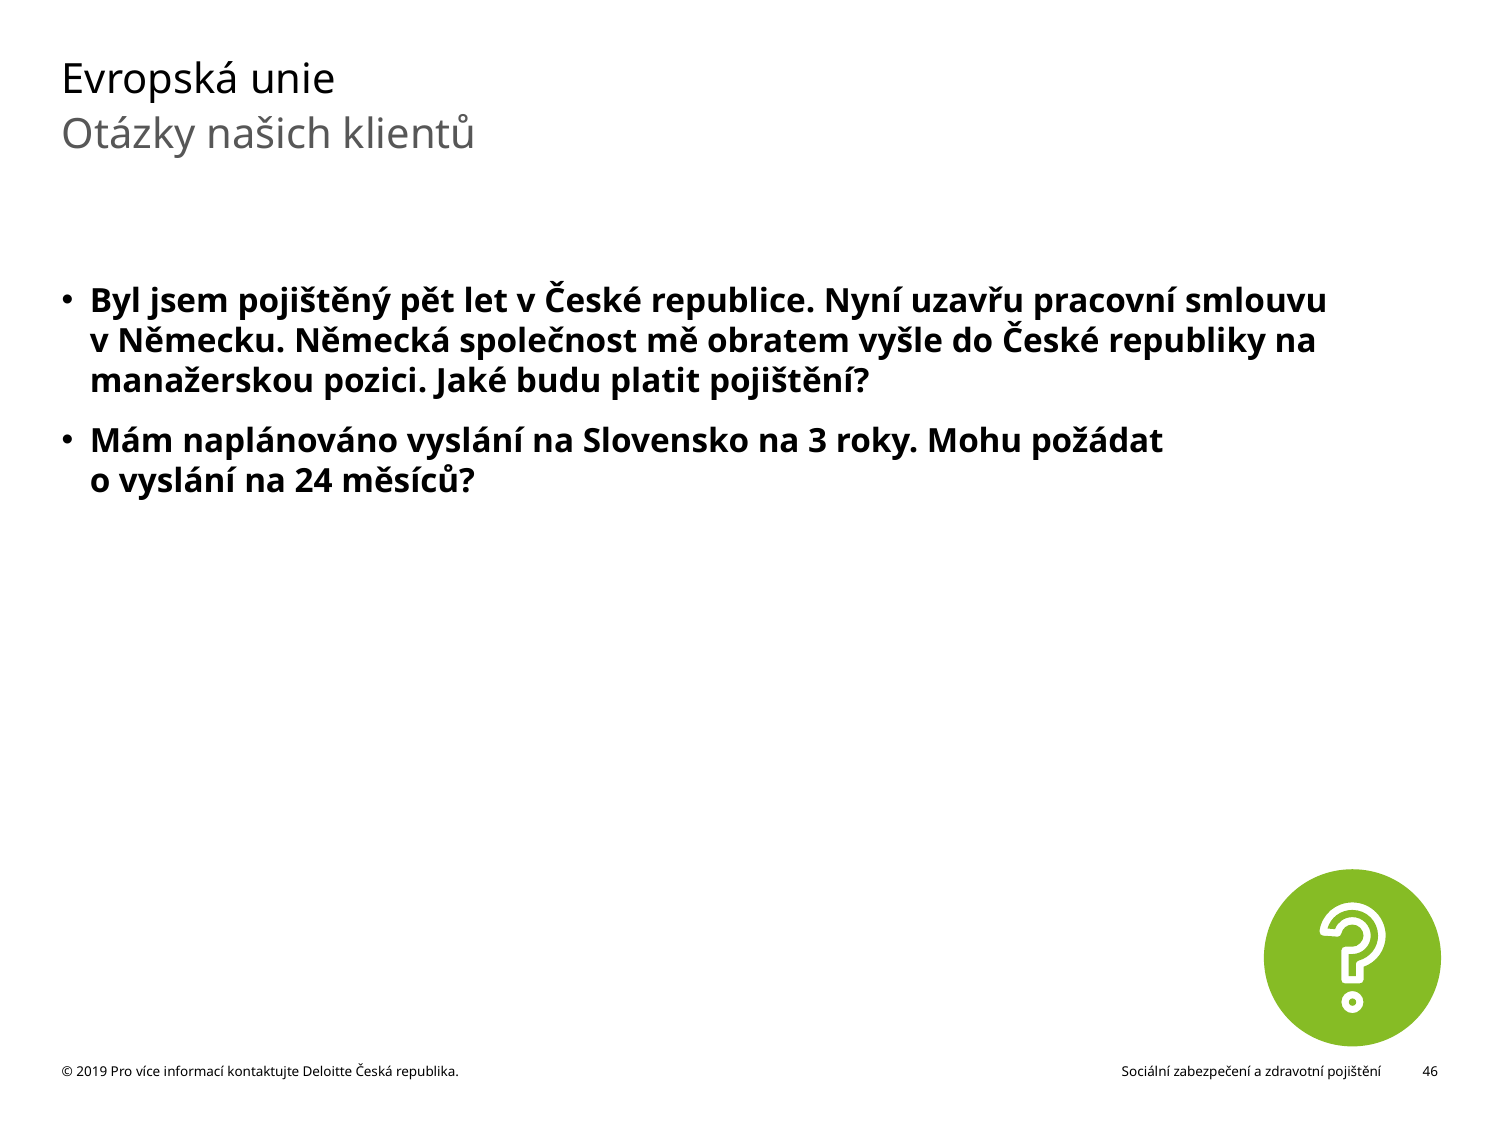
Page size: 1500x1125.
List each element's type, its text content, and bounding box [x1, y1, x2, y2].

list Otázky našich klientů [61, 107, 1435, 232]
list Byl jsem pojištěný pět let v České republice. Nyní uzavřu pracovní smlouvu v Německu. Německá společnost mě obratem vyšle do České republiky na manažerskou pozici. Jaké budu platit pojištění? Mám naplánováno vyslání na Slovensko na 3 roky. Mohu požádat o vyslání na 24 měsíců? [61, 278, 1436, 1047]
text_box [1263, 868, 1442, 1047]
title Evropská unie [61, 52, 1435, 107]
